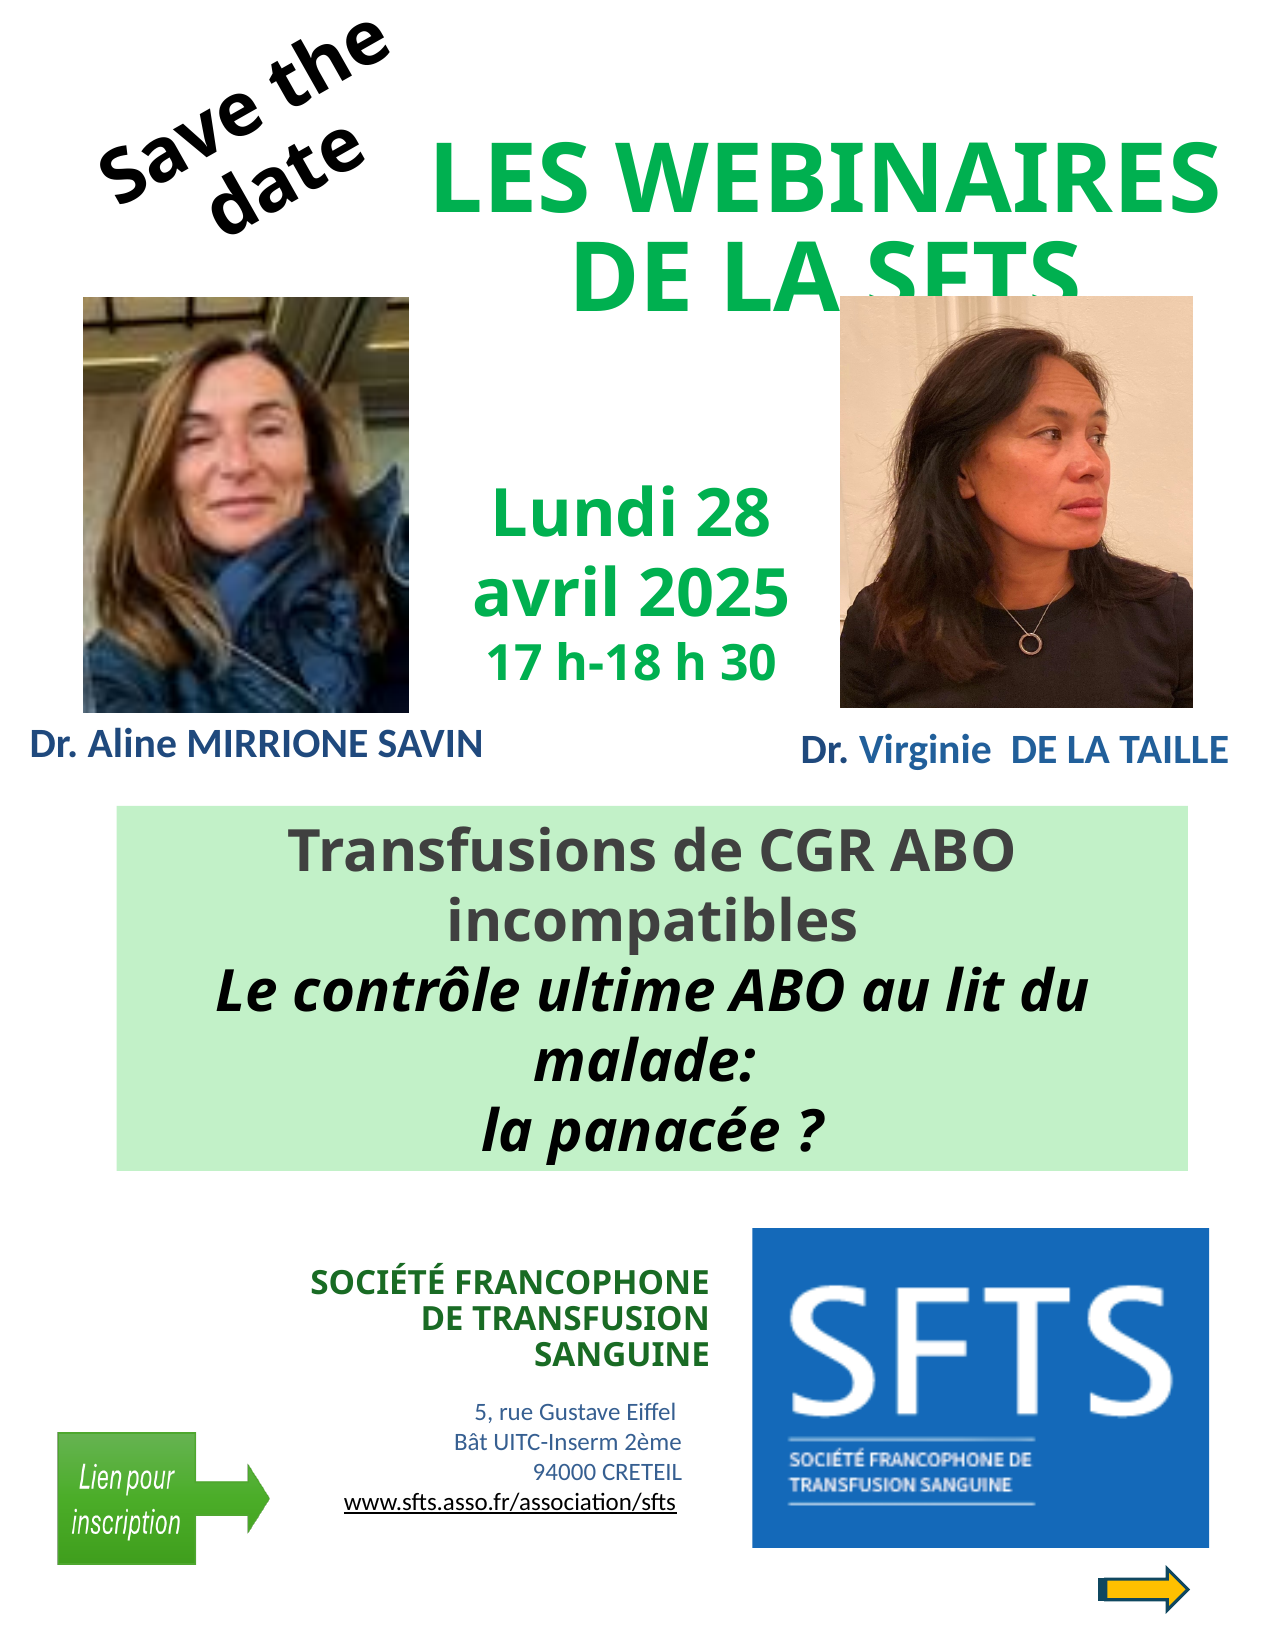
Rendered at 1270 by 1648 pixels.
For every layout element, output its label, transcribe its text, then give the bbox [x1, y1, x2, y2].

picture [751, 1228, 1210, 1548]
picture [83, 297, 410, 713]
picture [56, 1432, 270, 1570]
text_box [1098, 1565, 1191, 1614]
text_box Société Francophone de Transfusion Sanguine [268, 1258, 725, 1357]
text_box Lundi 28 avril 2025 17 h-18 h 30 [397, 502, 866, 805]
title Save the date [0, 0, 528, 332]
subtitle Les webinaires de la SFTS [408, 126, 1243, 343]
text_box Transfusions de CGR ABO incompatibles Le contrôle ultime ABO au lit du malade: la panacée ? [116, 805, 1188, 1171]
picture [840, 296, 1193, 712]
text_box 5, rue Gustave Eiffel Bât UITC-Inserm 2ème 94000 CRETEIL www.sfts.asso.fr/association/sfts [285, 1388, 698, 1523]
text_box Dr. Virginie DE LA TAILLE [779, 707, 1251, 786]
text_box Dr. Aline MIRRIONE SAVIN [12, 719, 501, 763]
